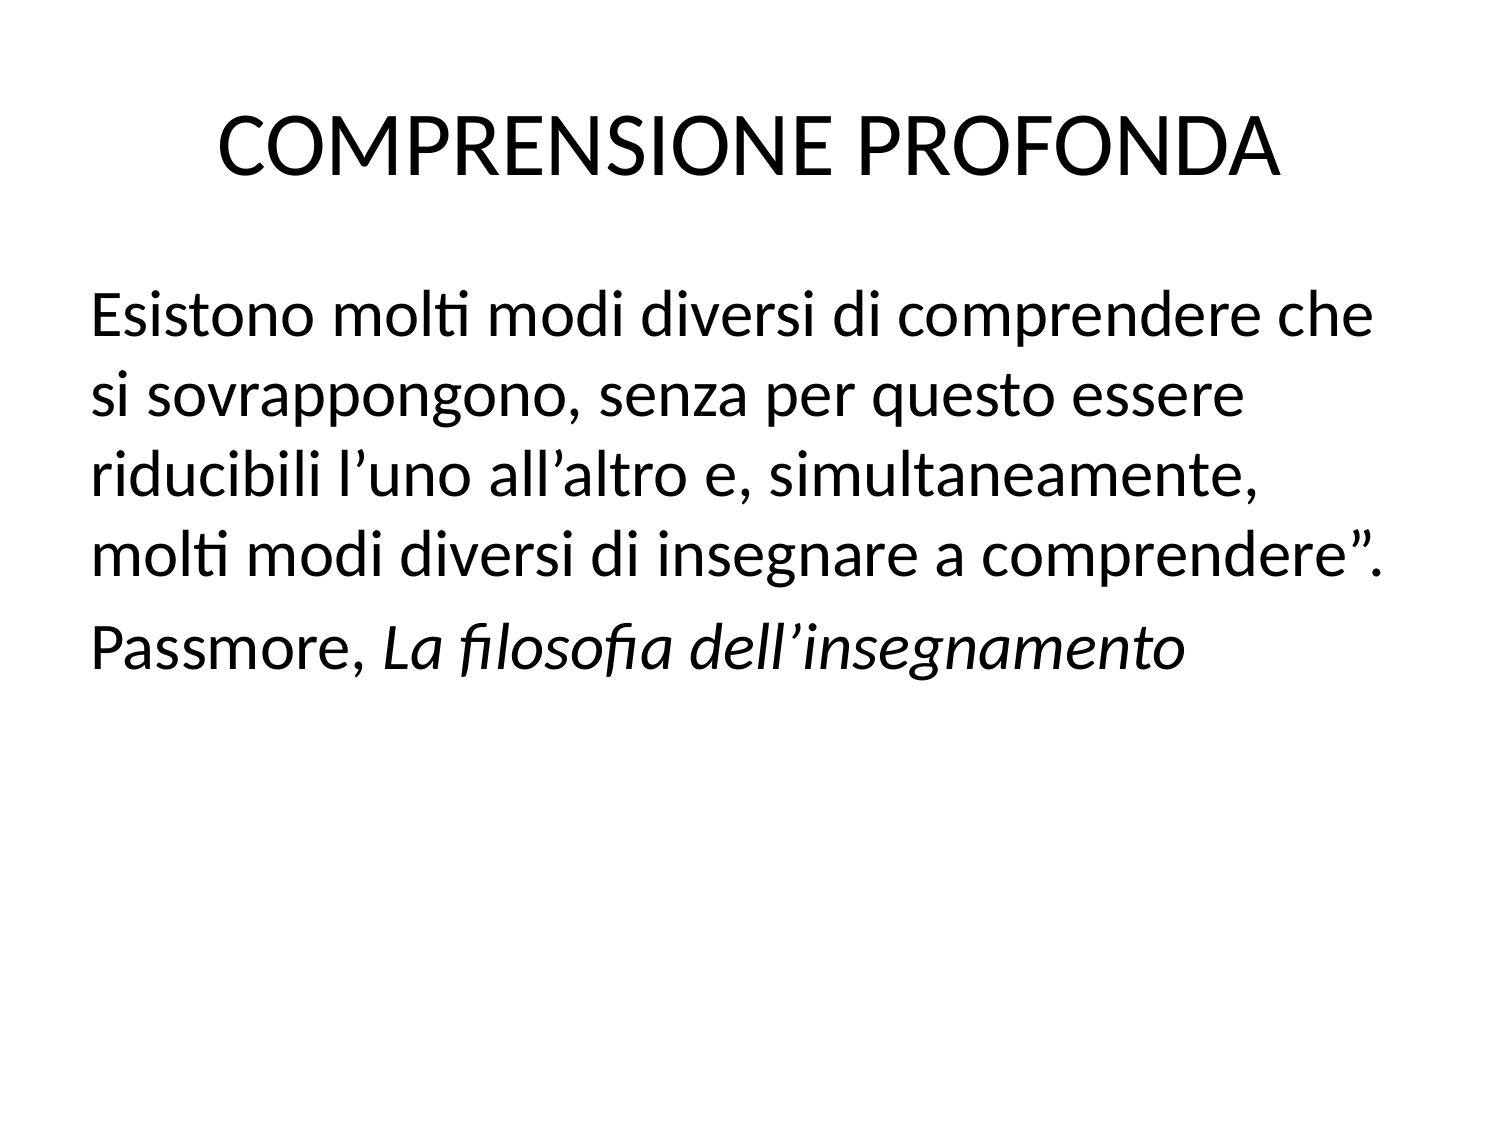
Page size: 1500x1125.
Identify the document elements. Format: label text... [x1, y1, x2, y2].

title COMPRENSIONE PROFONDA [75, 45, 1425, 233]
list Esistono molti modi diversi di comprendere che si sovrappongono, senza per questo essere riducibili l’uno all’altro e, simultaneamente, molti modi diversi di insegnare a comprendere”. Passmore, La filosofia dell’insegnamento [75, 262, 1425, 1005]
